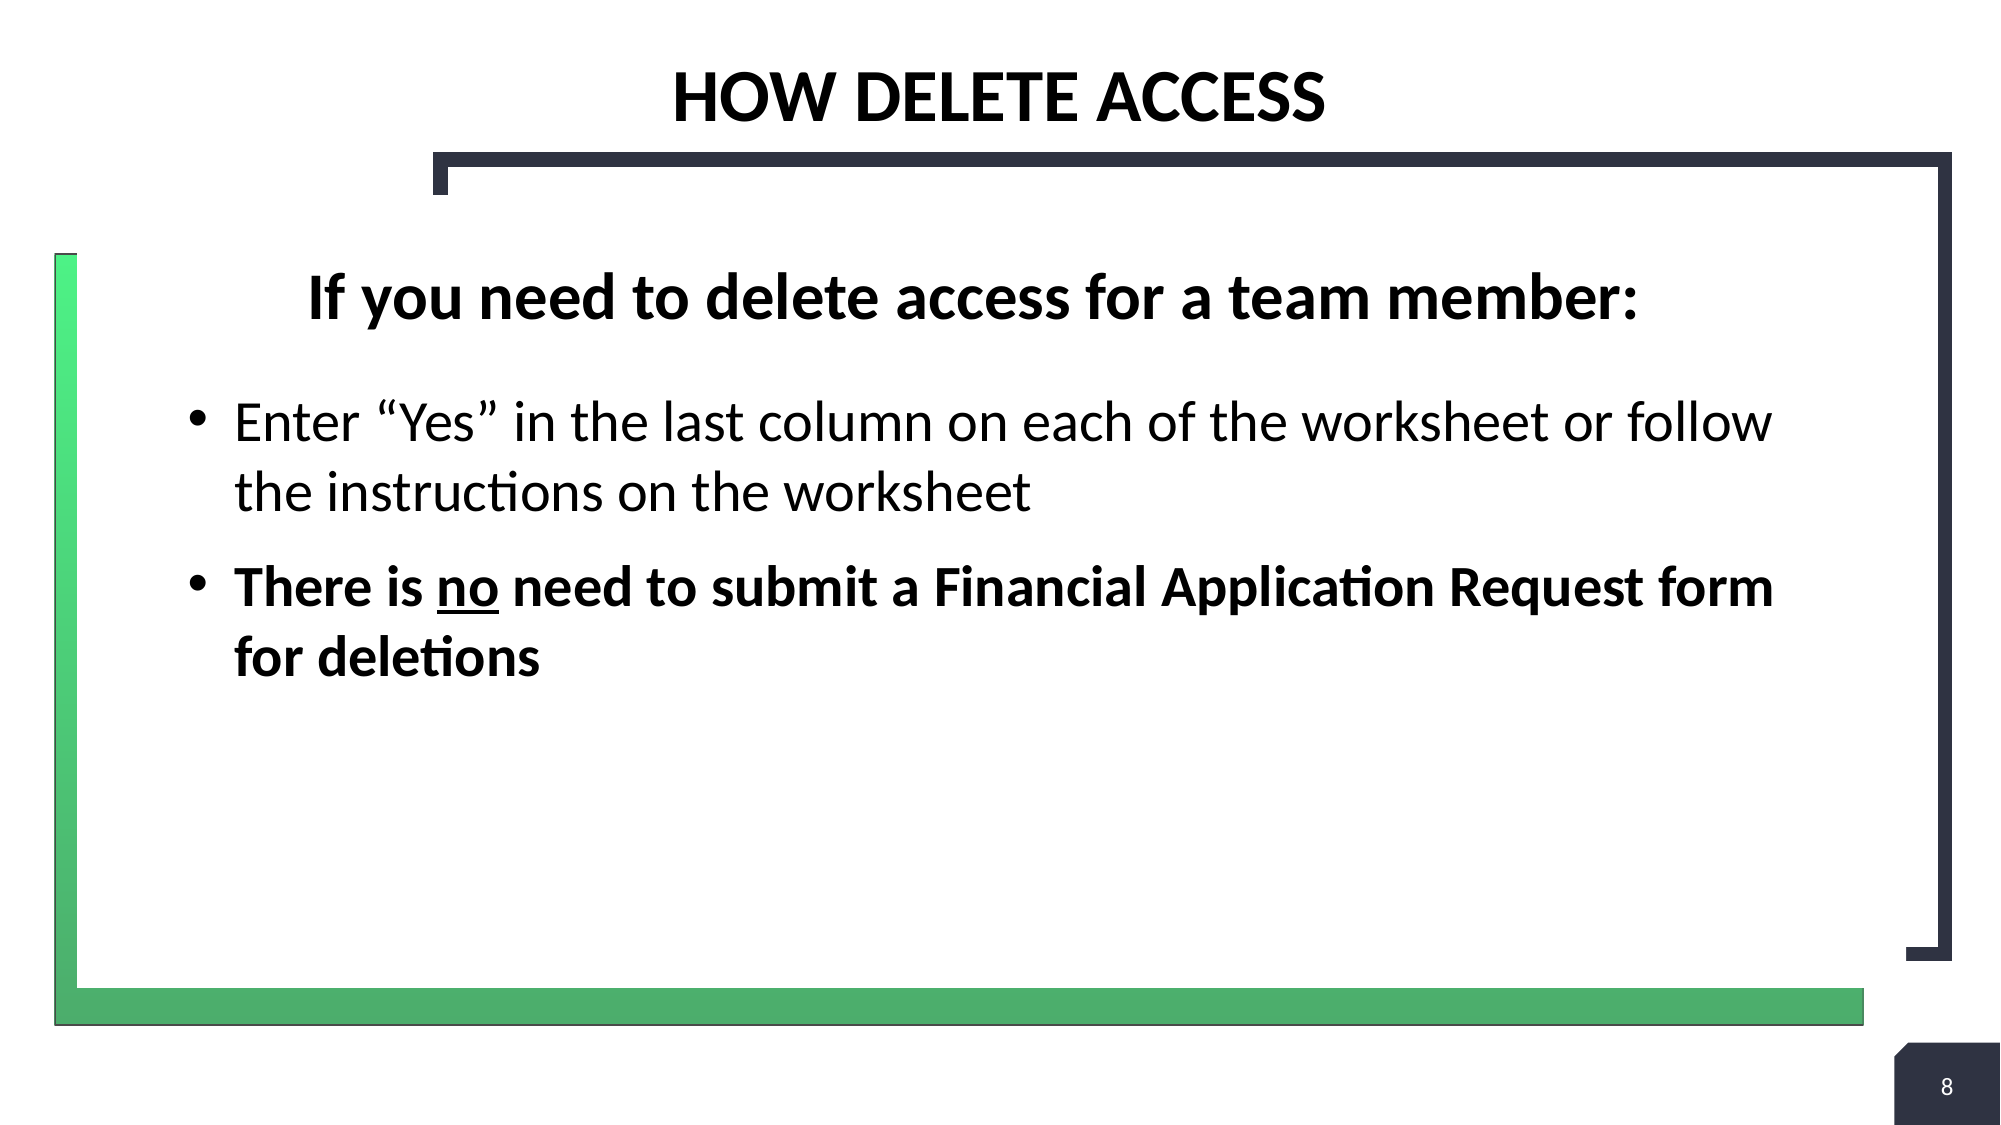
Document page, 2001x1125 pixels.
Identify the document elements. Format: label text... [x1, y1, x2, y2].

title How delete access [97, 0, 1903, 195]
text_box If you need to delete access for a team member: Enter “Yes” in the last column on each of the worksheet or follow the instructions on the worksheet There is no need to submit a Financial Application Request form for deletions [97, 245, 1851, 696]
slide_number 8 [1894, 1052, 2000, 1119]
